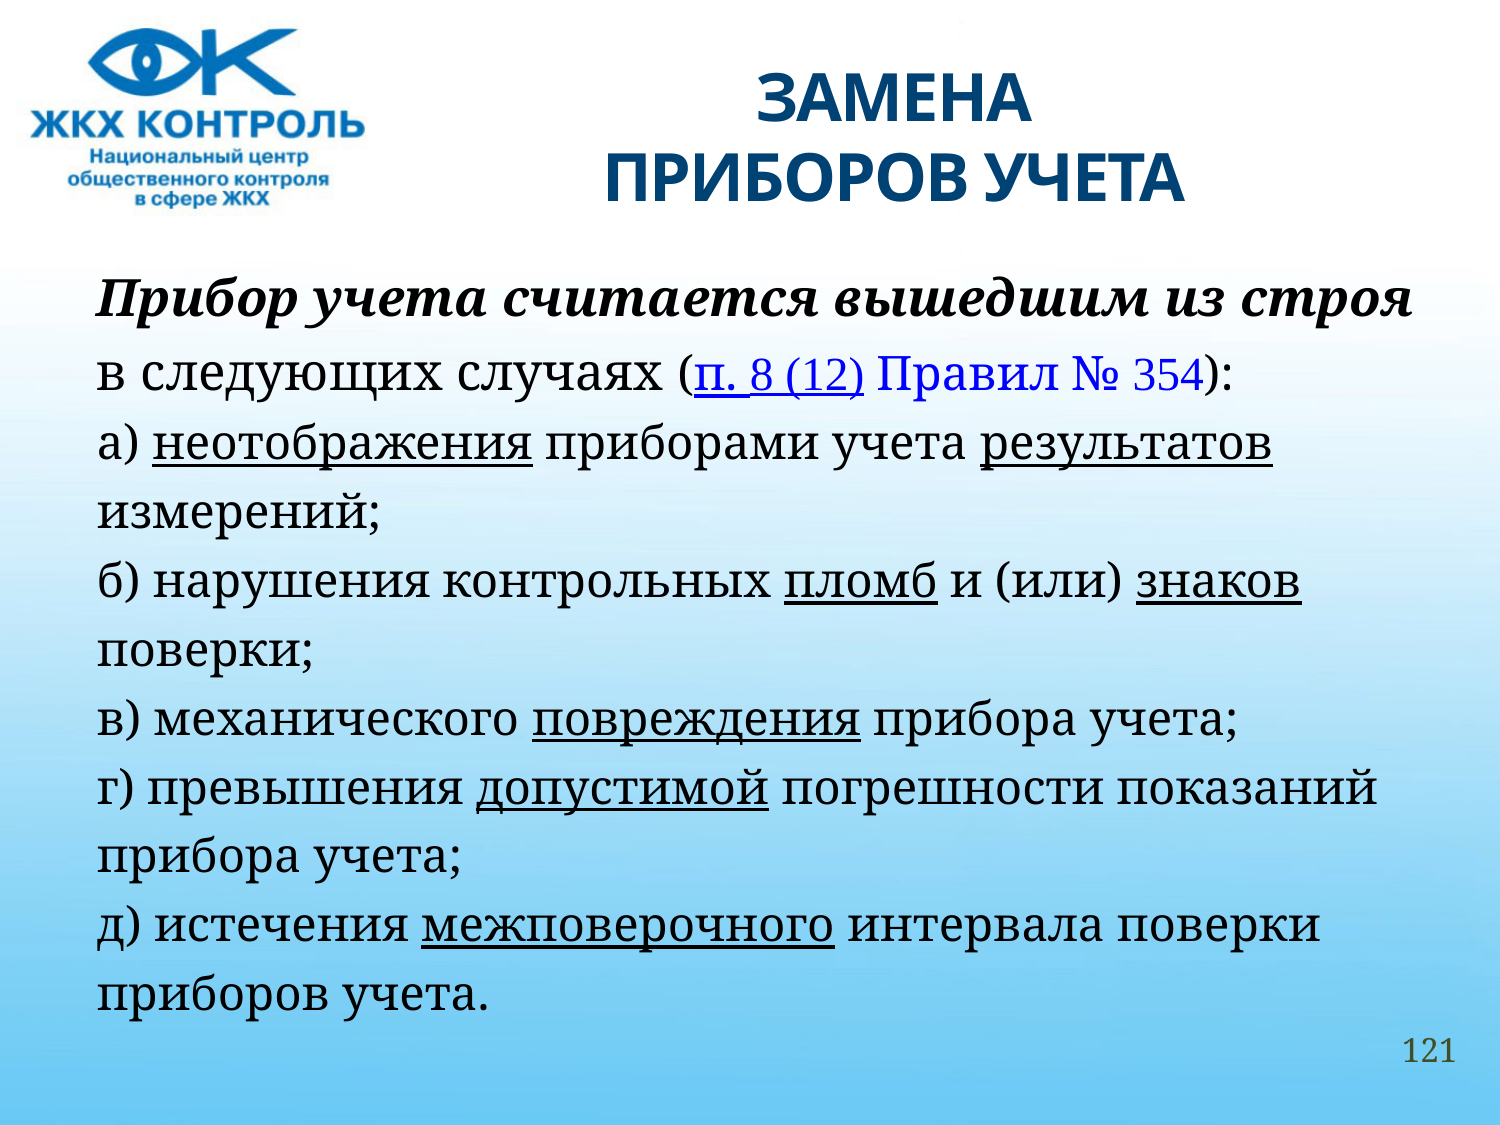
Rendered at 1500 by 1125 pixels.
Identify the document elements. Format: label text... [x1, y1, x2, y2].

picture [0, 0, 1500, 1125]
title ЗАМЕНА ПРИБОРОВ УЧЕТА [363, 24, 1425, 223]
list Прибор учета считается вышедшим из строя в следующих случаях (п. 8 (12) Правил № 354): а) неотображения приборами учета результатов измерений; б) нарушения контрольных пломб и (или) знаков поверки; в) механического повреждения прибора учета; г) превышения допустимой погрешности показаний прибора учета; д) истечения межповерочного интервала поверки приборов учета. [82, 257, 1432, 1055]
slide_number 121 [1379, 1014, 1480, 1089]
